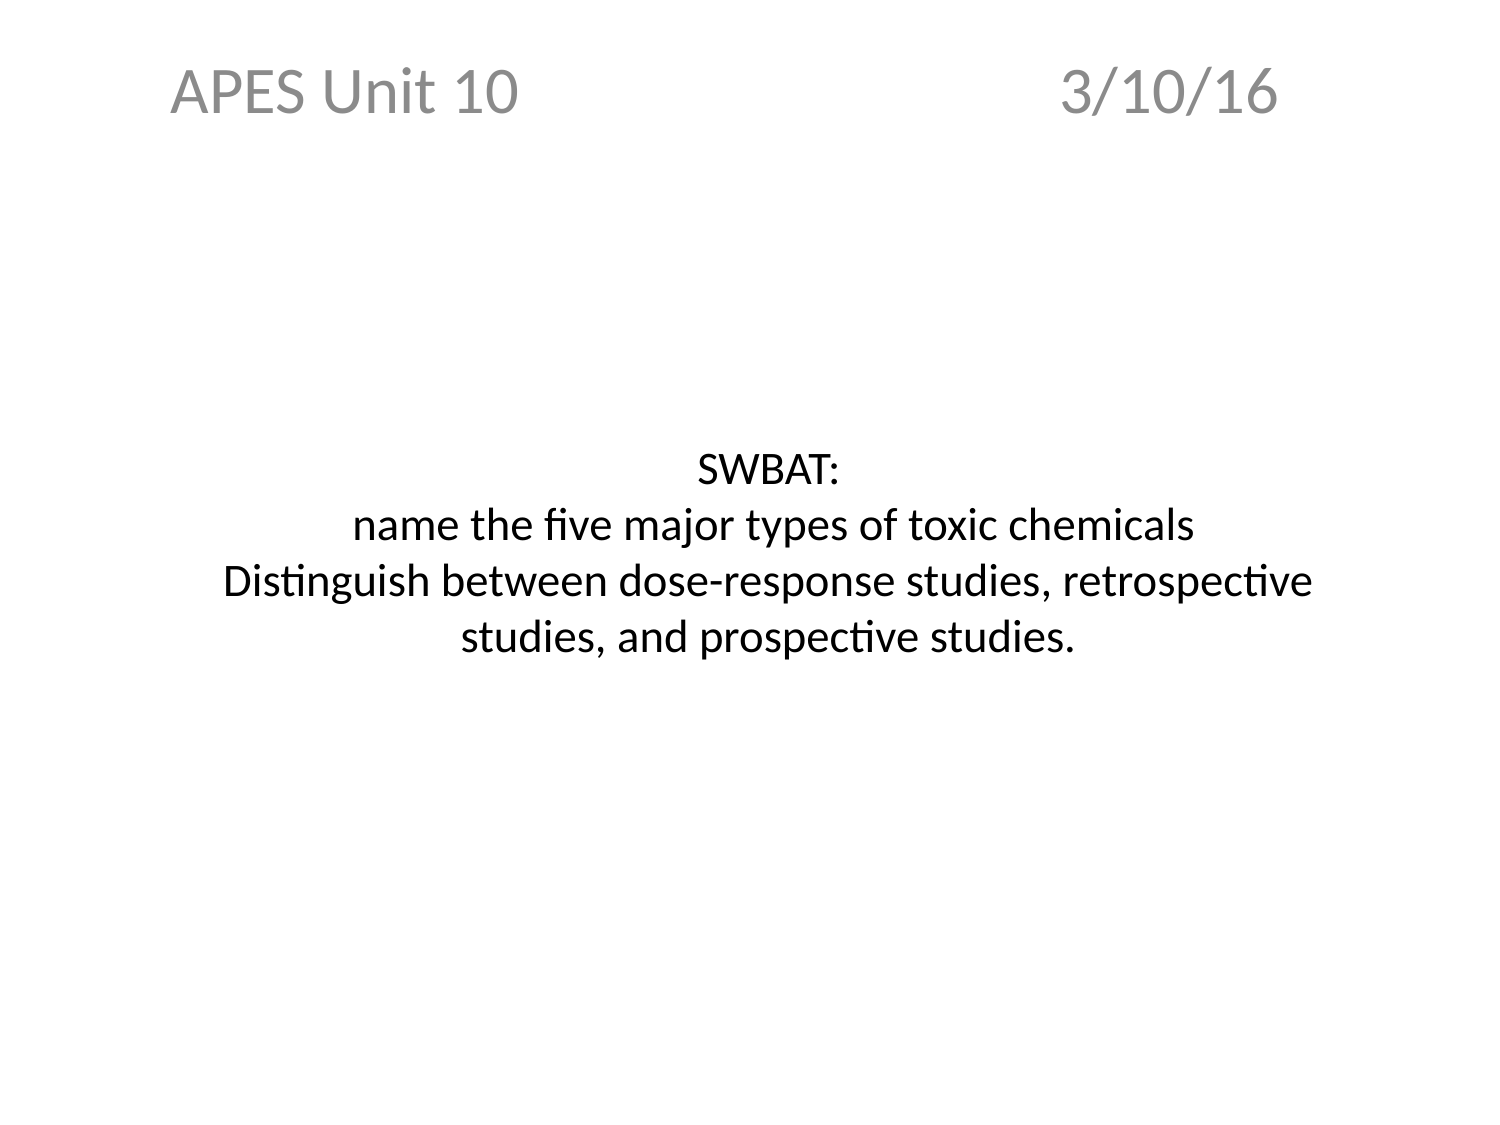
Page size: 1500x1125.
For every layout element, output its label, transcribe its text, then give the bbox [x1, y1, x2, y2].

title SWBAT: name the five major types of toxic chemicals Distinguish between dose-response studies, retrospective studies, and prospective studies. [131, 429, 1407, 671]
subtitle APES Unit 10 3/10/16 [155, 39, 1319, 327]
